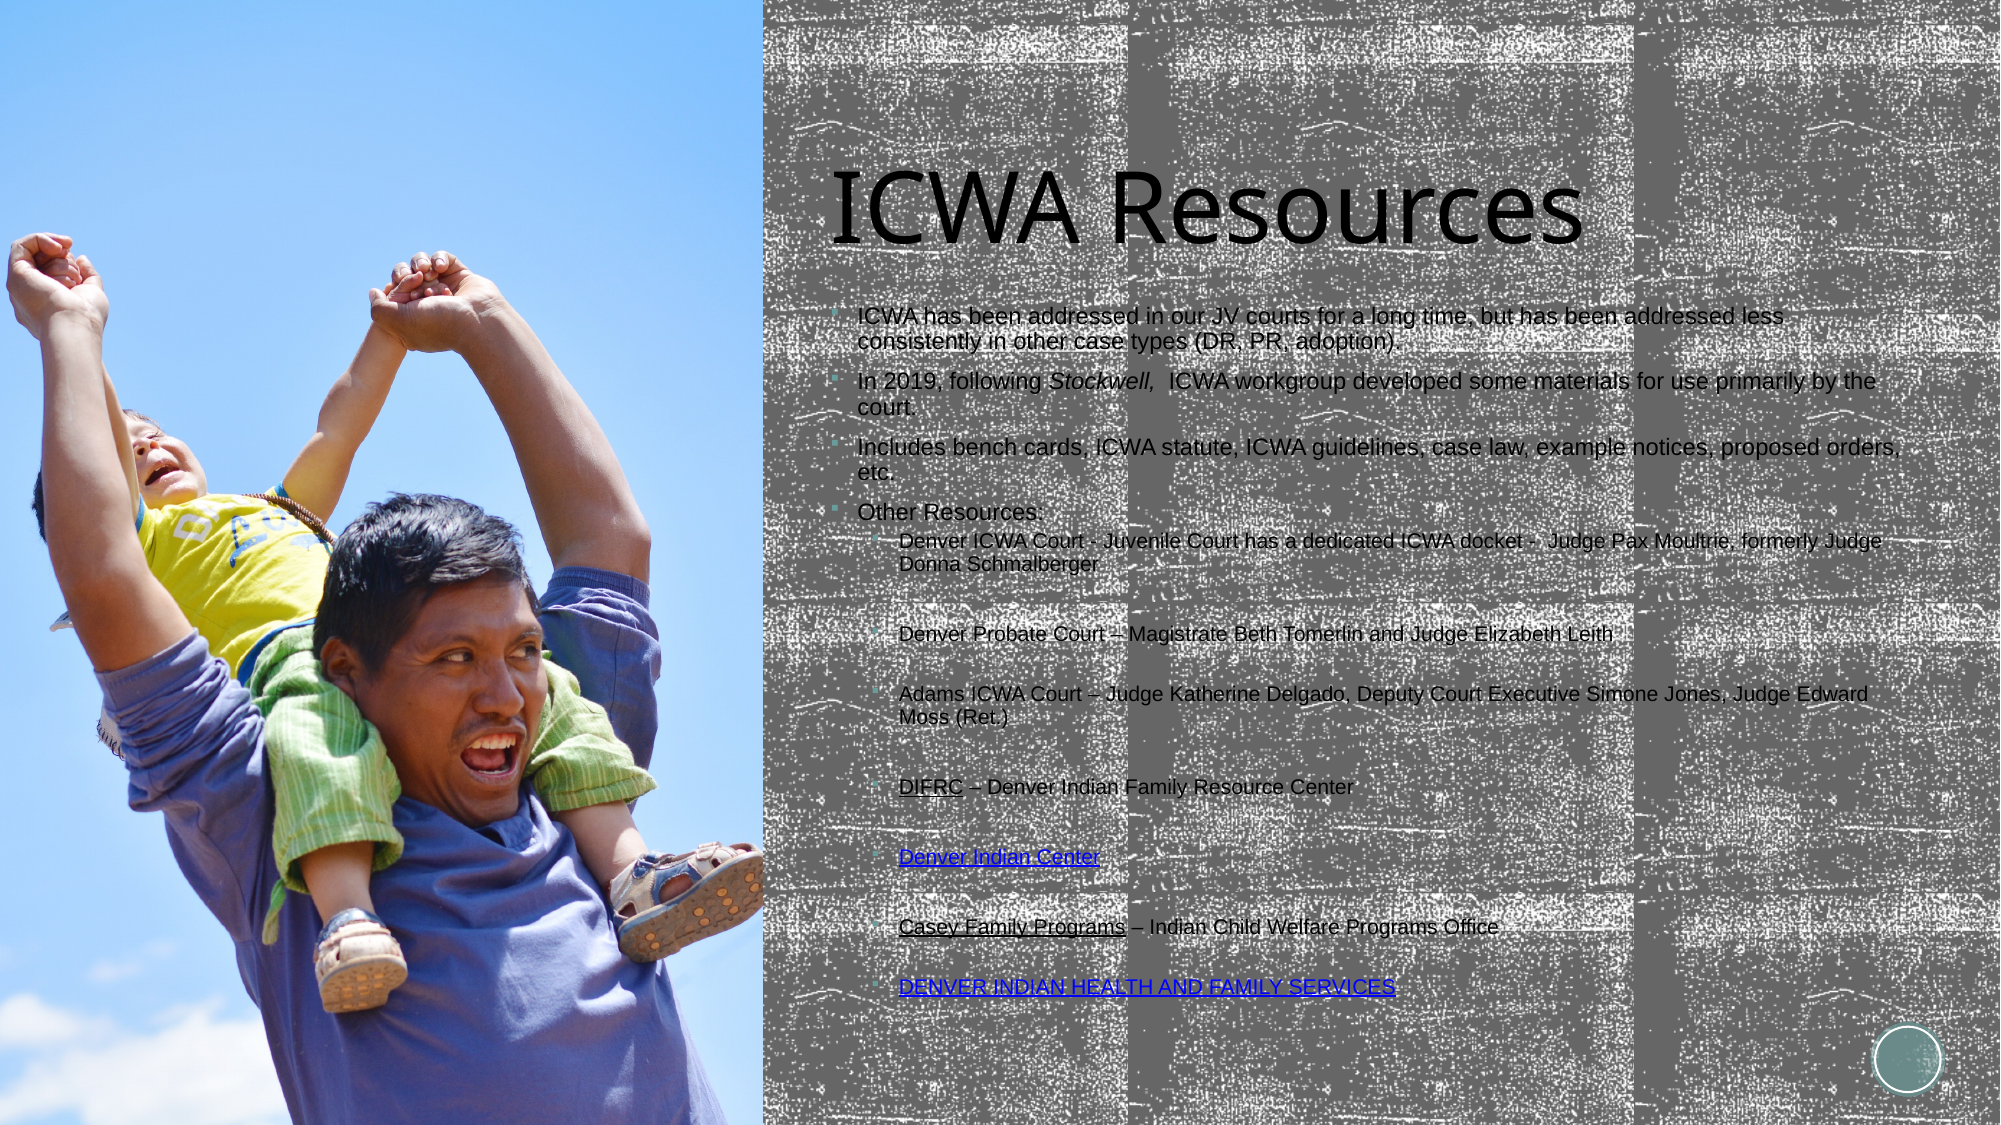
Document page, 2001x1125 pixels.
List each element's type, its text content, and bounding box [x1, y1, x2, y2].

list ICWA has been addressed in our JV courts for a long time, but has been addressed less consistently in other case types (DR, PR, adoption). In 2019, following Stockwell, ICWA workgroup developed some materials for use primarily by the court. Includes bench cards, ICWA statute, ICWA guidelines, case law, example notices, proposed orders, etc. Other Resources: Denver ICWA Court - Juvenile Court has a dedicated ICWA docket - Judge Pax Moultrie, formerly Judge Donna Schmalberger Denver Probate Court – Magistrate Beth Tomerlin and Judge Elizabeth Leith Adams ICWA Court – Judge Katherine Delgado, Deputy Court Executive Simone Jones, Judge Edward Moss (Ret.) DIFRC – Denver Indian Family Resource Center Denver Indian Center Casey Family Programs – Indian Child Welfare Programs Office DENVER INDIAN HEALTH AND FAMILY SERVICES [815, 296, 1920, 1013]
title ICWA Resources [815, 79, 1920, 296]
picture [0, 0, 763, 1125]
text_box [764, 0, 2000, 1125]
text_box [1872, 1024, 1943, 1096]
